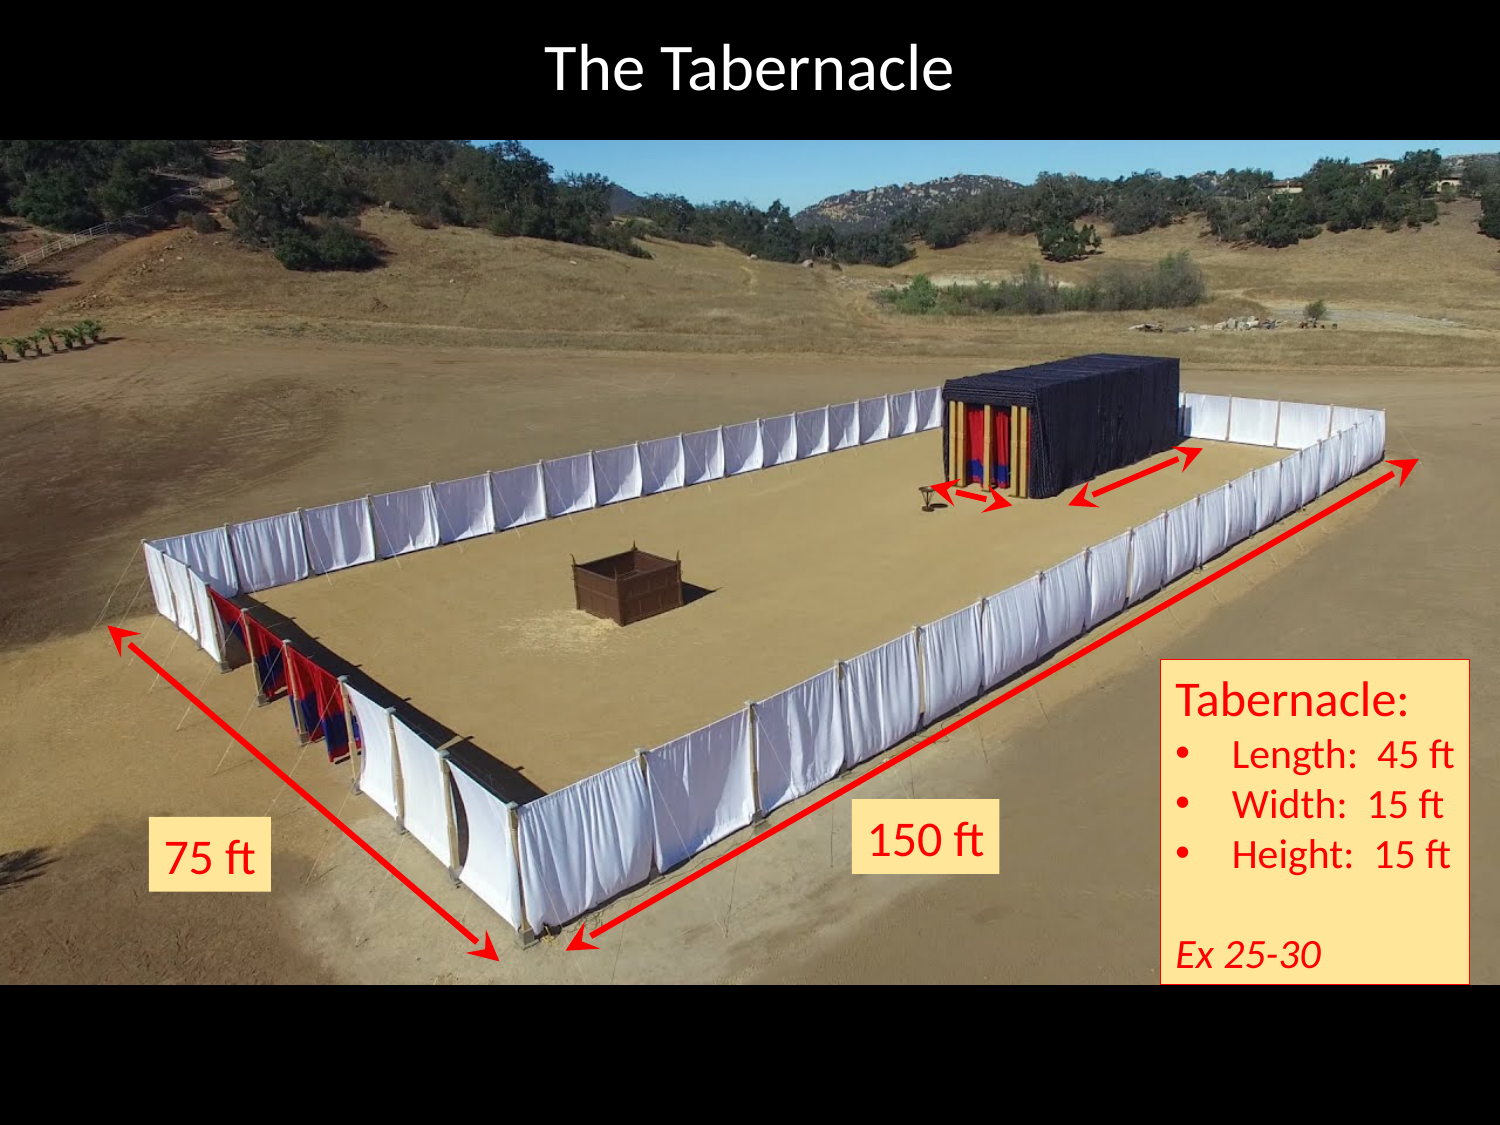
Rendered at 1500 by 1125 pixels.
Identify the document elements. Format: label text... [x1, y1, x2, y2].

picture [0, 140, 1500, 985]
text_box The Tabernacle [529, 16, 970, 112]
